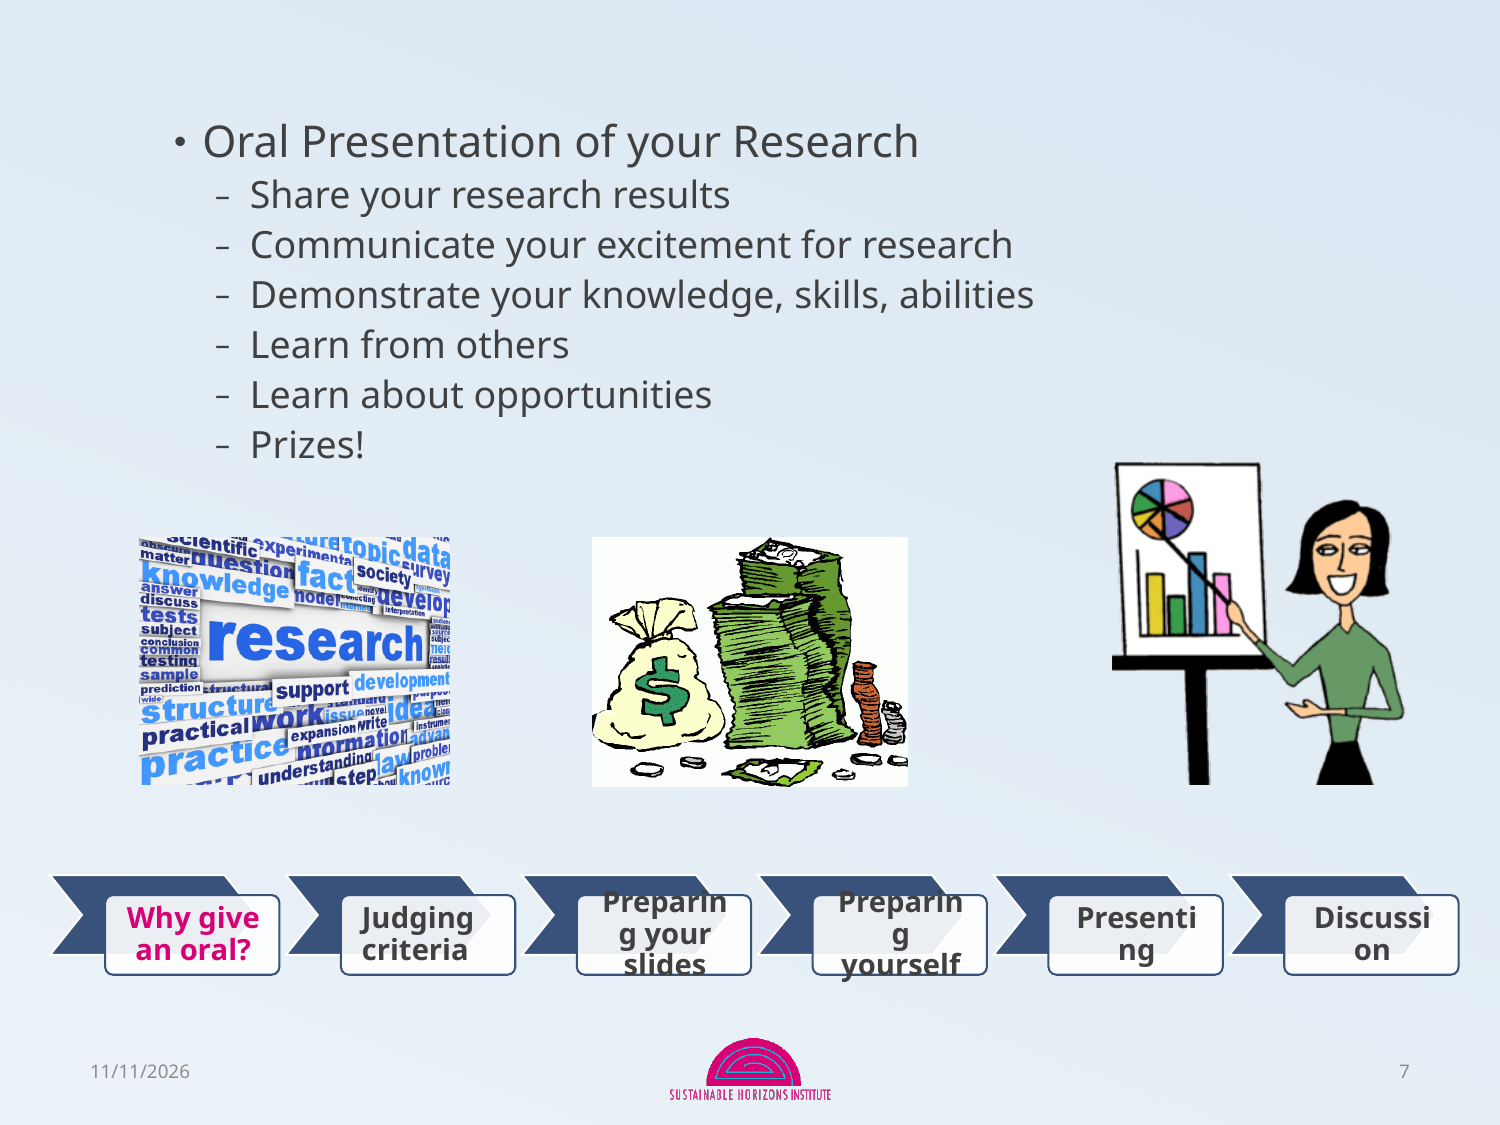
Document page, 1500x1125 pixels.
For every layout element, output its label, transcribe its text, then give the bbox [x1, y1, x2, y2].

picture [139, 537, 450, 785]
list Oral Presentation of your Research Share your research results Communicate your excitement for research Demonstrate your knowledge, skills, abilities Learn from others Learn about opportunities Prizes! [159, 112, 1426, 687]
picture [592, 537, 908, 787]
picture [1112, 461, 1405, 785]
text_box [49, 687, 1459, 1125]
